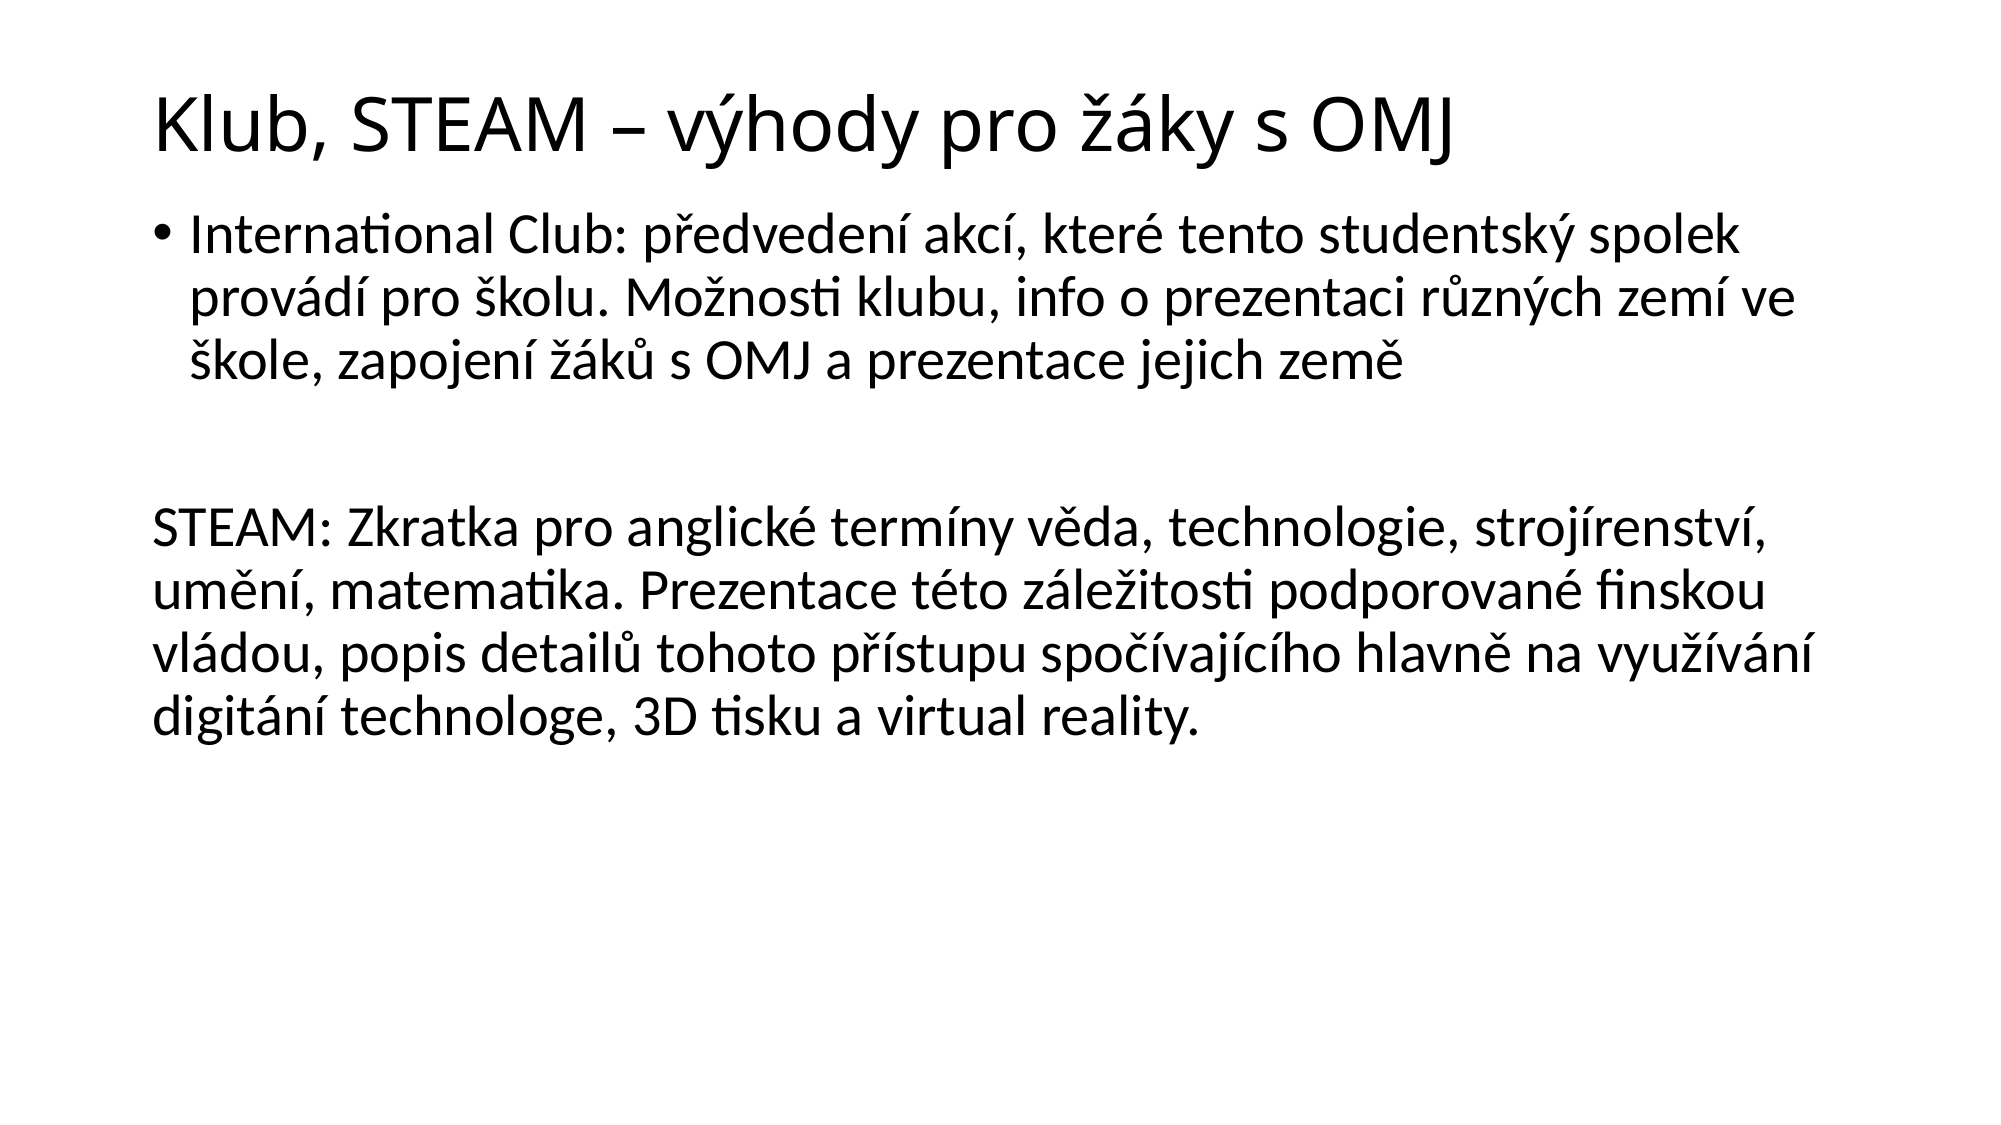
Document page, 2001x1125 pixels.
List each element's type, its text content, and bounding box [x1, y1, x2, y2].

title Klub, STEAM – výhody pro žáky s OMJ [137, 59, 1863, 195]
list International Club: předvedení akcí, které tento studentský spolek provádí pro školu. Možnosti klubu, info o prezentaci různých zemí ve škole, zapojení žáků s OMJ a prezentace jejich země STEAM: Zkratka pro anglické termíny věda, technologie, strojírenství, umění, matematika. Prezentace této záležitosti podporované finskou vládou, popis detailů tohoto přístupu spočívajícího hlavně na využívání digitání technologe, 3D tisku a virtual reality. [137, 195, 1863, 1080]
